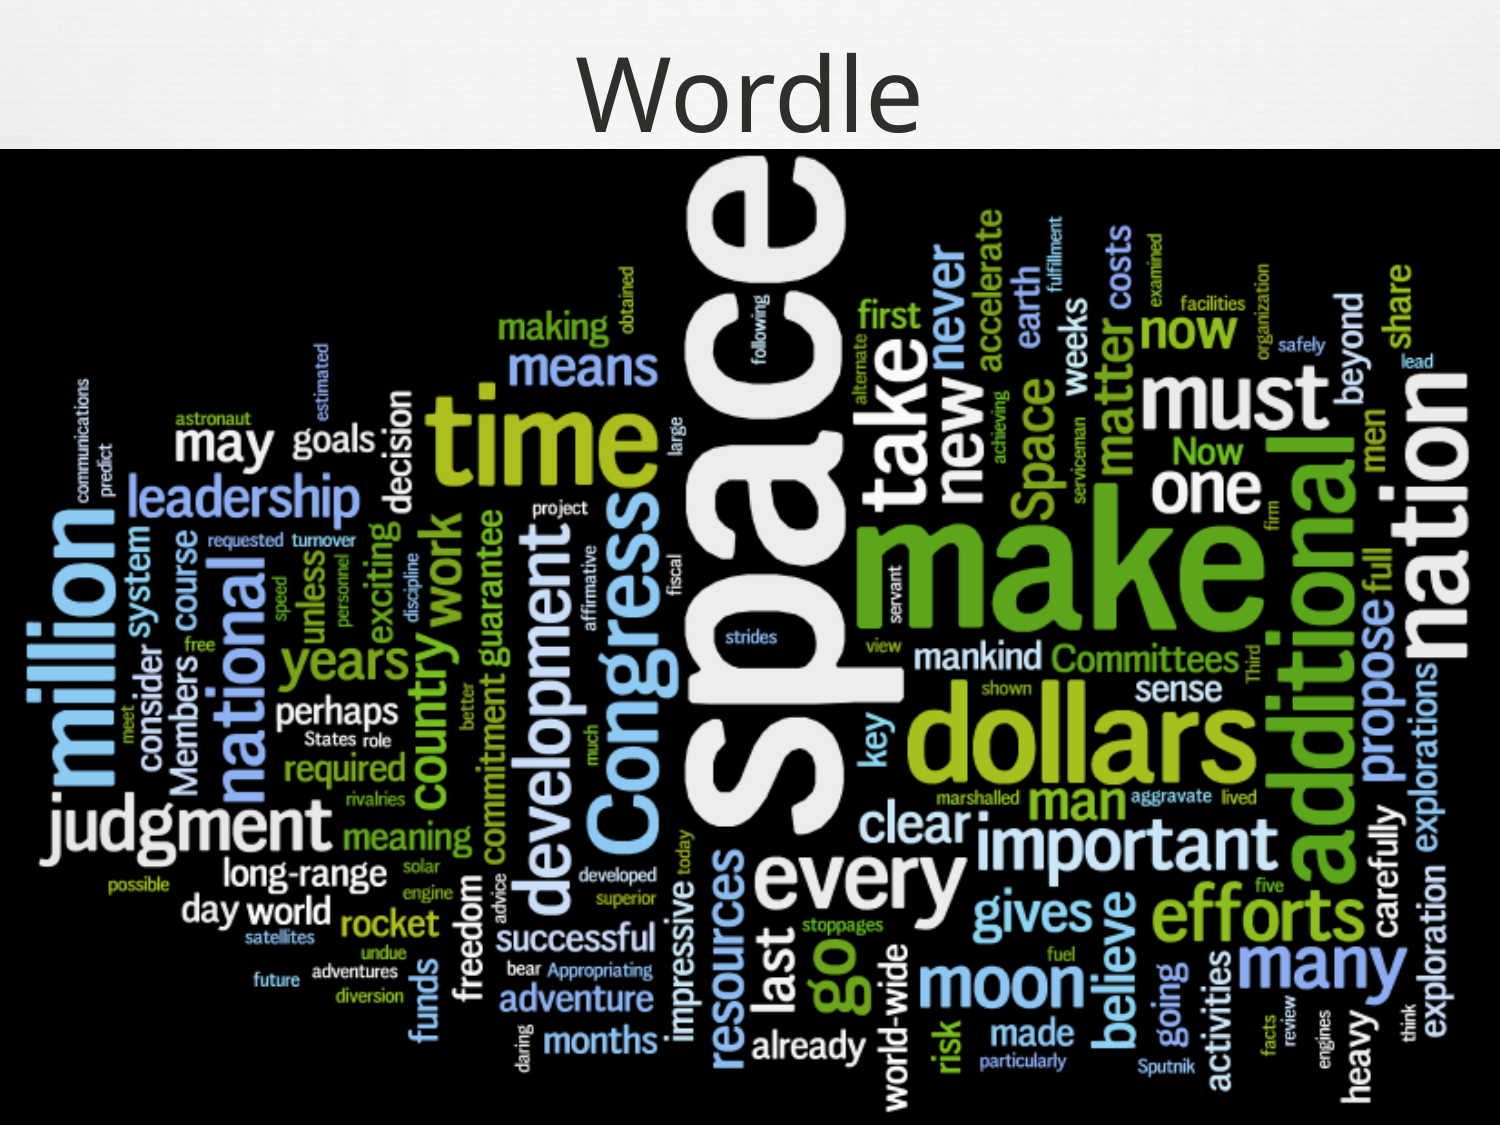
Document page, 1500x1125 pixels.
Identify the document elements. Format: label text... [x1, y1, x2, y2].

title Wordle [112, 11, 1388, 148]
picture [0, 149, 1500, 1125]
